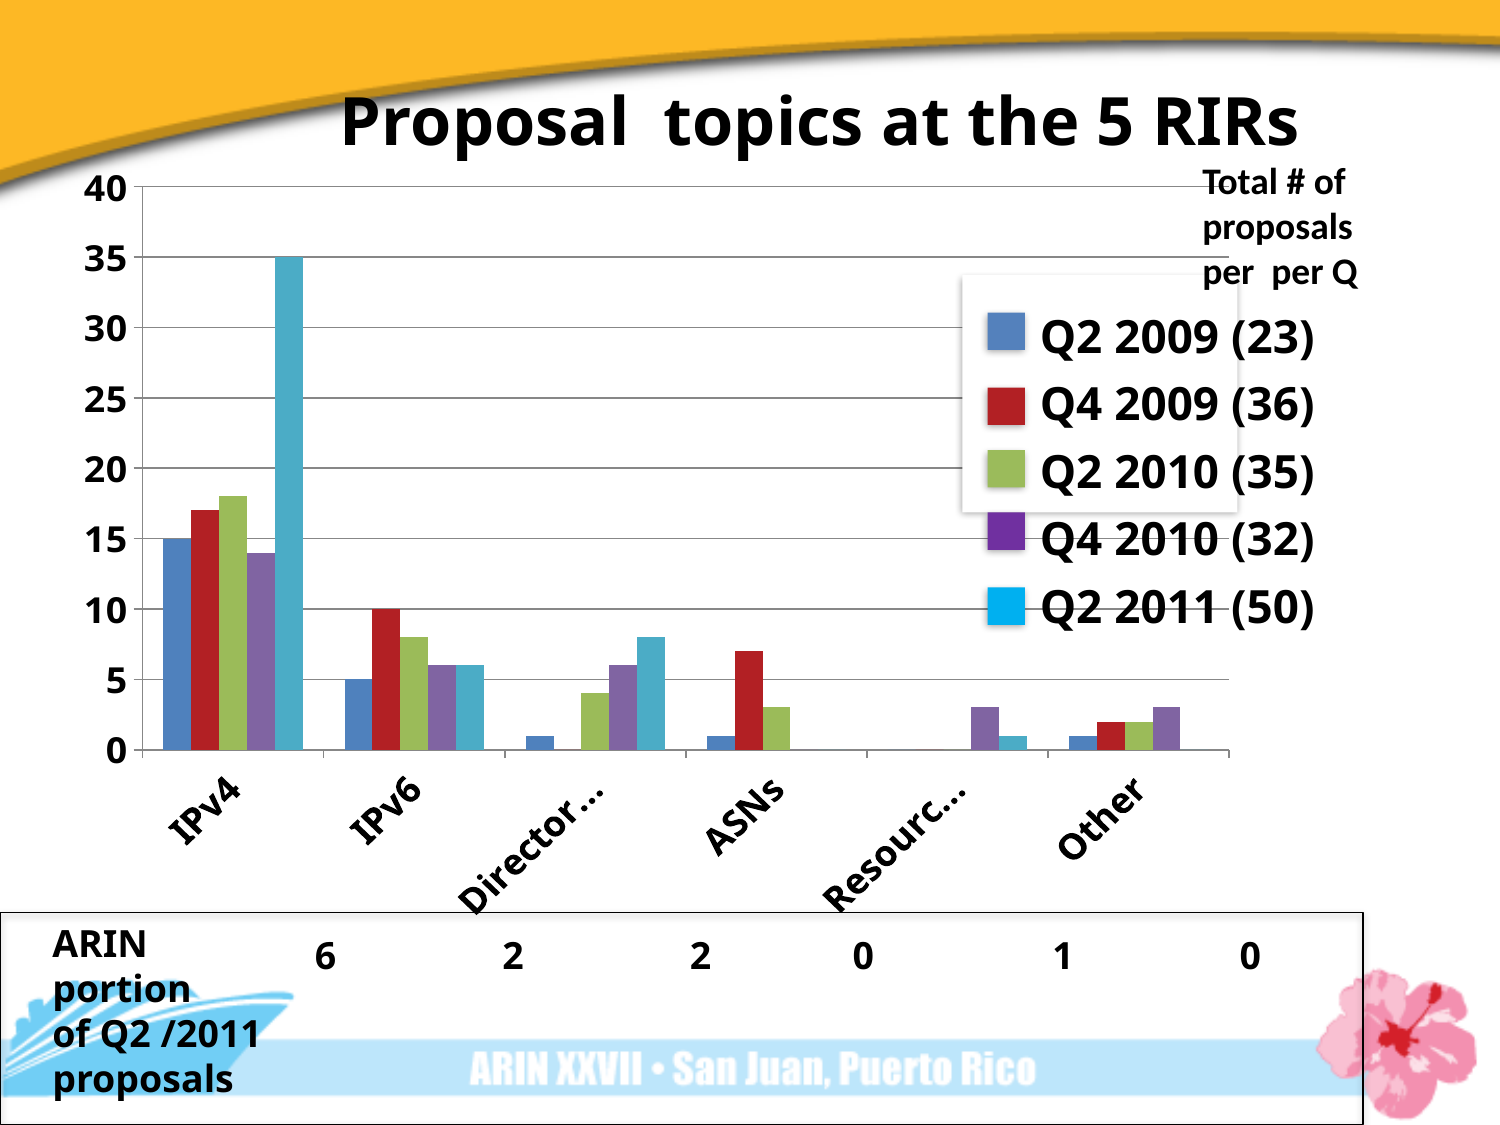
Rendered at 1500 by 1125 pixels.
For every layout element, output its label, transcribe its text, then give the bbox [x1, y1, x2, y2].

chart [32, 149, 1496, 926]
text_box [0, 912, 1364, 1125]
picture [0, 0, 1500, 1125]
text_box 0 [837, 934, 889, 985]
title Proposal topics at the 5 RIRs [324, 62, 1450, 148]
